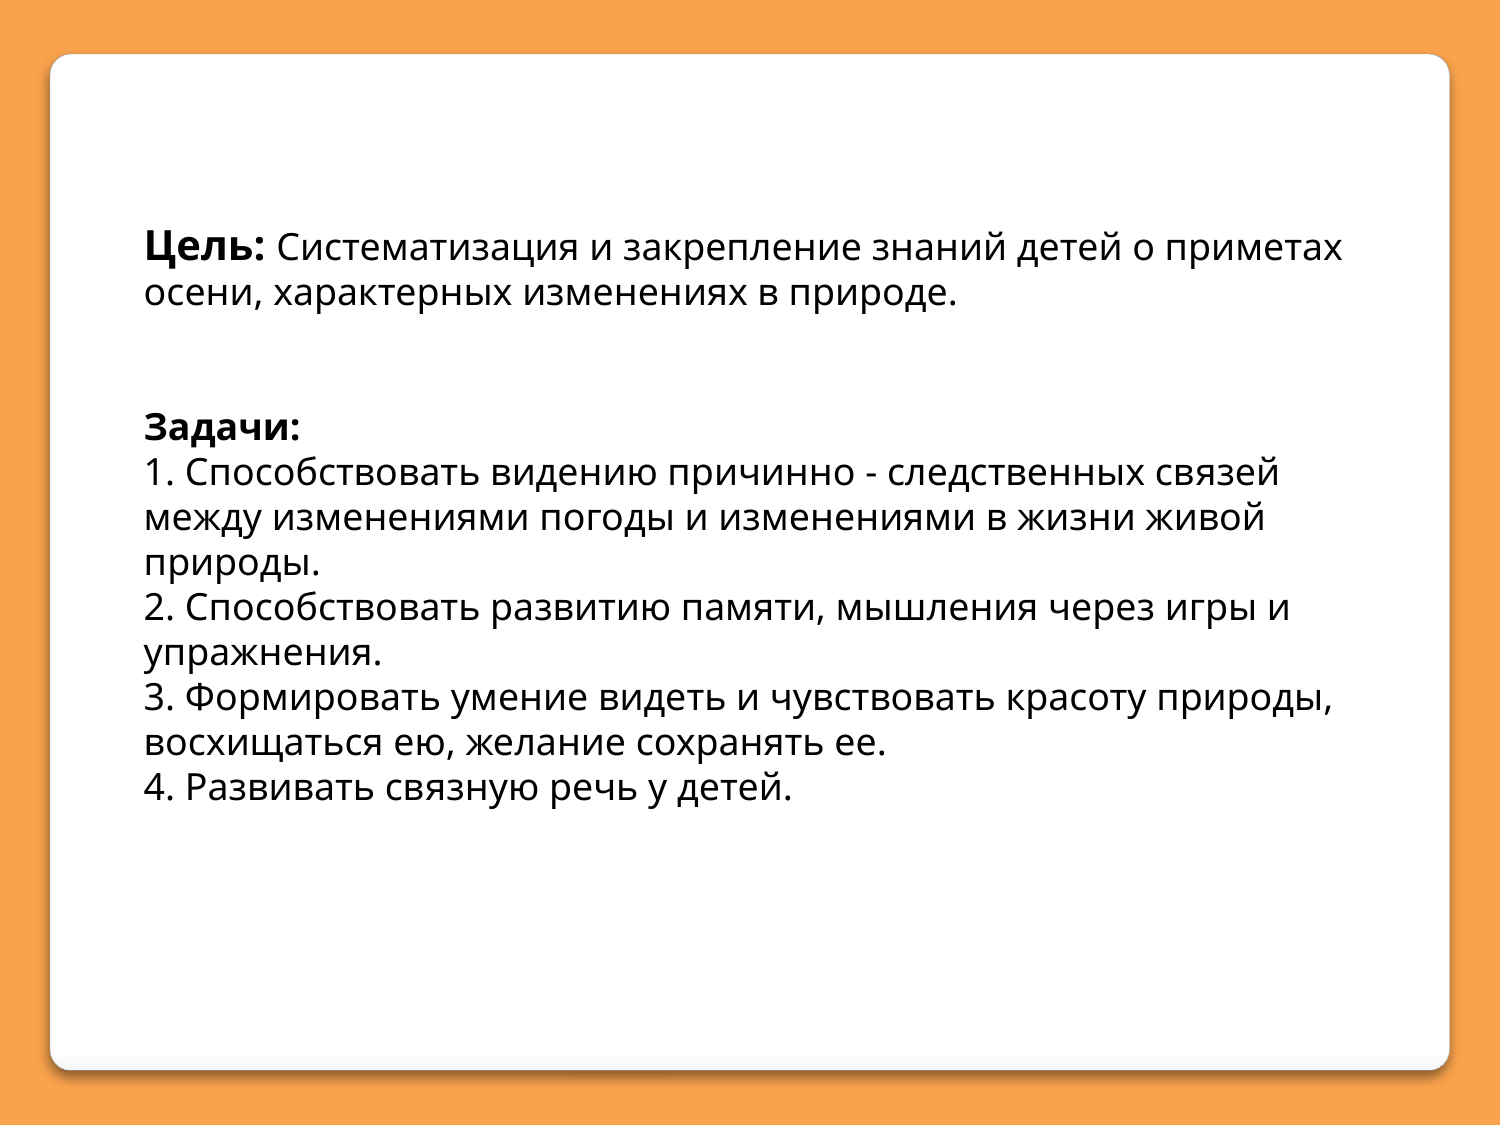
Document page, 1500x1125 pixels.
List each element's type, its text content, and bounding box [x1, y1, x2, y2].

text_box Цель: Систематизация и закрепление знаний детей о приметах осени, характерных изменениях в природе. Задачи: 1. Способствовать видению причинно - следственных связей между изменениями погоды и изменениями в жизни живой природы. 2. Способствовать развитию памяти, мышления через игры и упражнения. 3. Формировать умение видеть и чувствовать красоту природы, восхищаться ею, желание сохранять ее. 4. Развивать связную речь у детей. [128, 210, 1383, 951]
